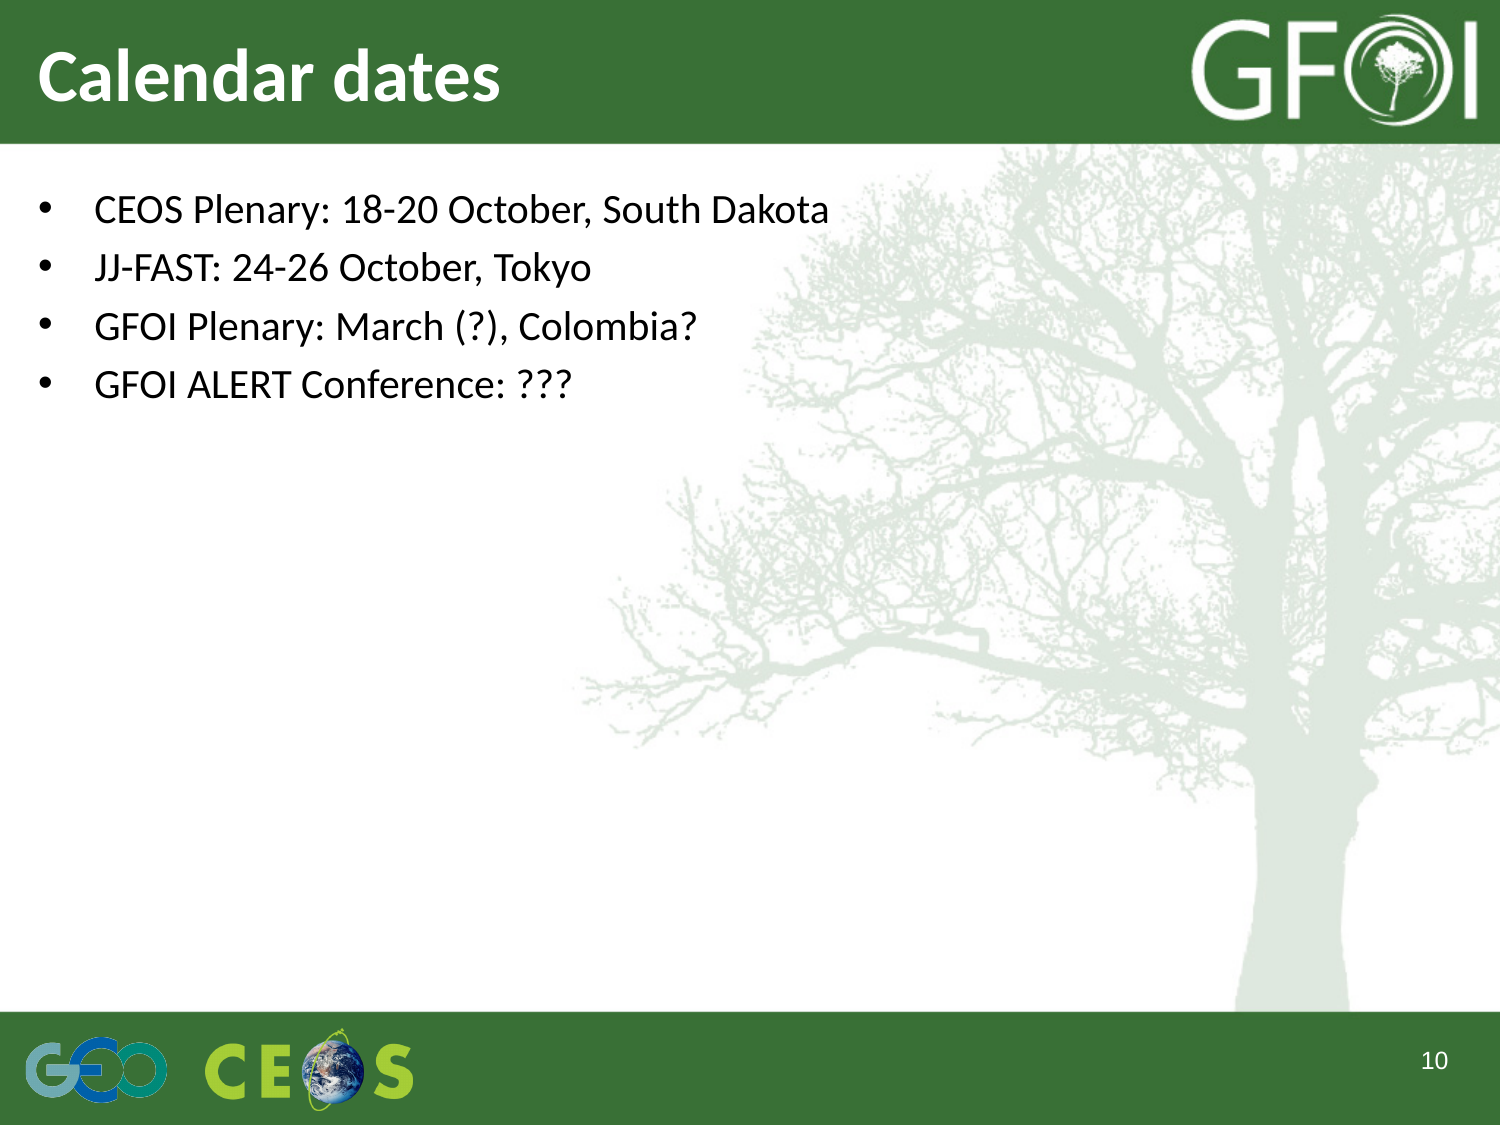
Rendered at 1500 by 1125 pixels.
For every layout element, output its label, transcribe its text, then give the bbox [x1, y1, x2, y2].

list CEOS Plenary: 18-20 October, South Dakota JJ-FAST: 24-26 October, Tokyo GFOI Plenary: March (?), Colombia? GFOI ALERT Conference: ??? [23, 174, 1374, 917]
slide_number 10 [1392, 1037, 1477, 1098]
title Calendar dates [23, 19, 1145, 174]
picture [0, 0, 1500, 1125]
